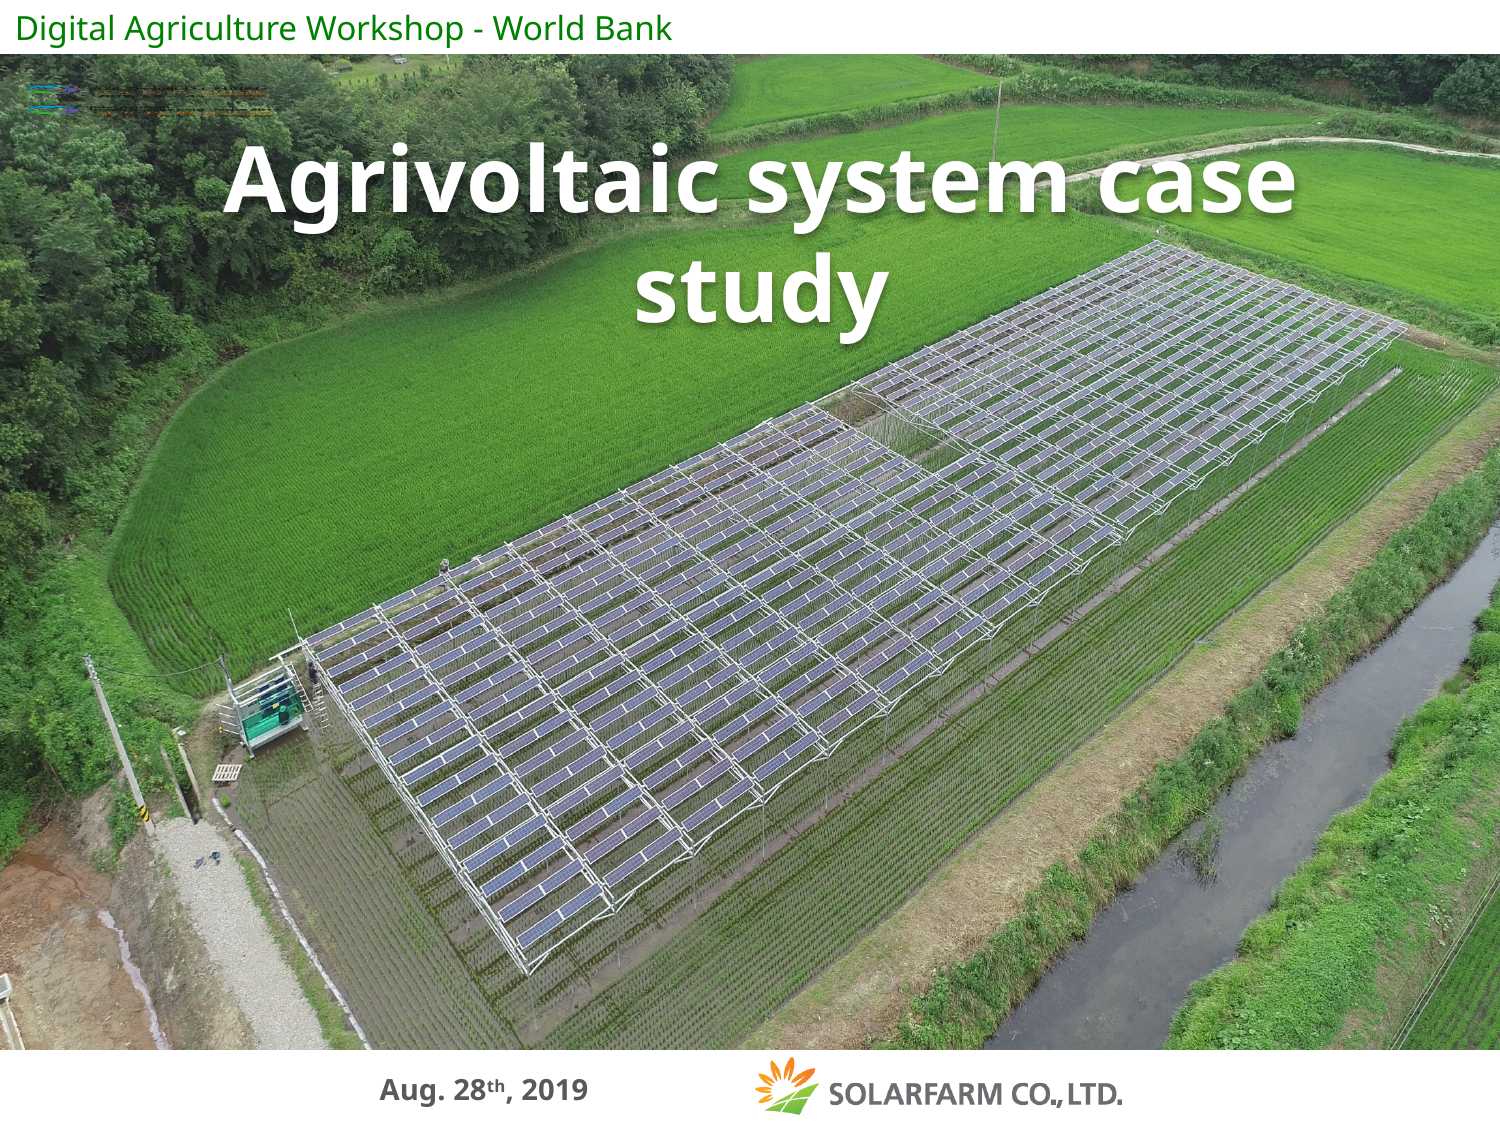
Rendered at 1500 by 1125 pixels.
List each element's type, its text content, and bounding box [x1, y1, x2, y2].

subtitle Aug. 28th, 2019 [359, 1059, 609, 1115]
text_box Digital Agriculture Workshop - World Bank [0, 0, 939, 53]
picture [0, 54, 1500, 1123]
